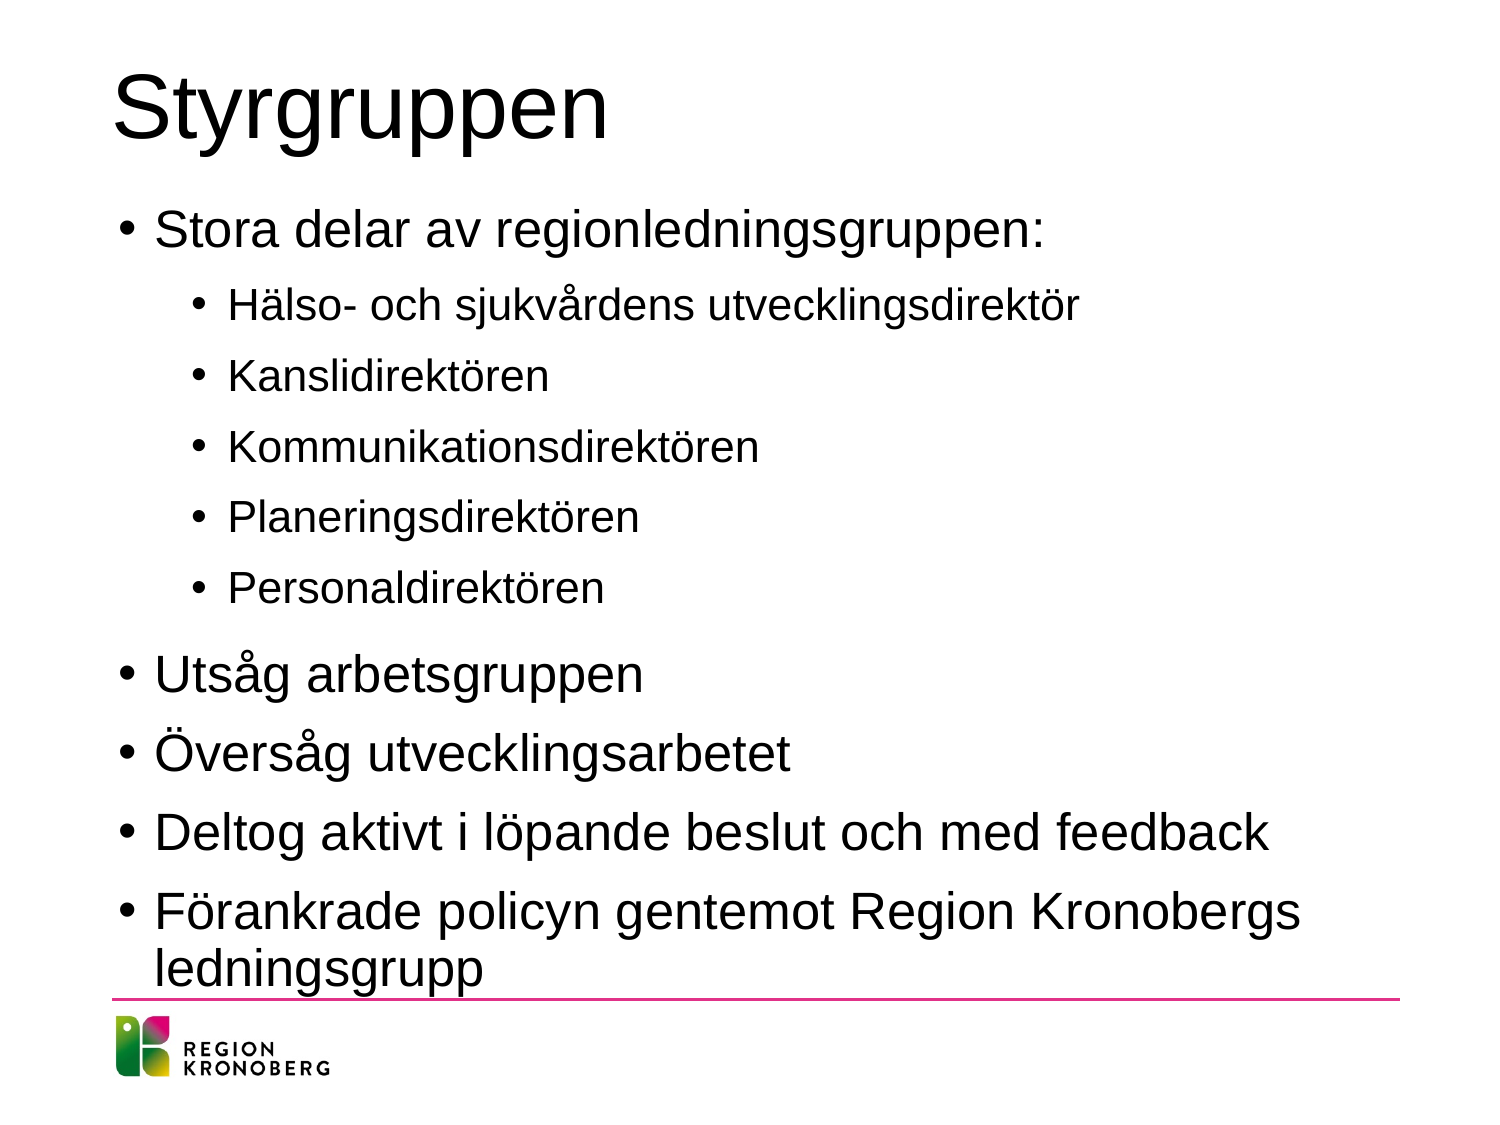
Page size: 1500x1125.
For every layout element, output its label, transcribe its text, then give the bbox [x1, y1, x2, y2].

list Stora delar av regionledningsgruppen: Hälso- och sjukvårdens utvecklingsdirektör Kanslidirektören Kommunikationsdirektören Planeringsdirektören Personaldirektören Utsåg arbetsgruppen Översåg utvecklingsarbetet Deltog aktivt i löpande beslut och med feedback Förankrade policyn gentemot Region Kronobergs ledningsgrupp [103, 194, 1397, 1014]
title Styrgruppen [96, 0, 1391, 218]
picture [110, 1014, 336, 1081]
